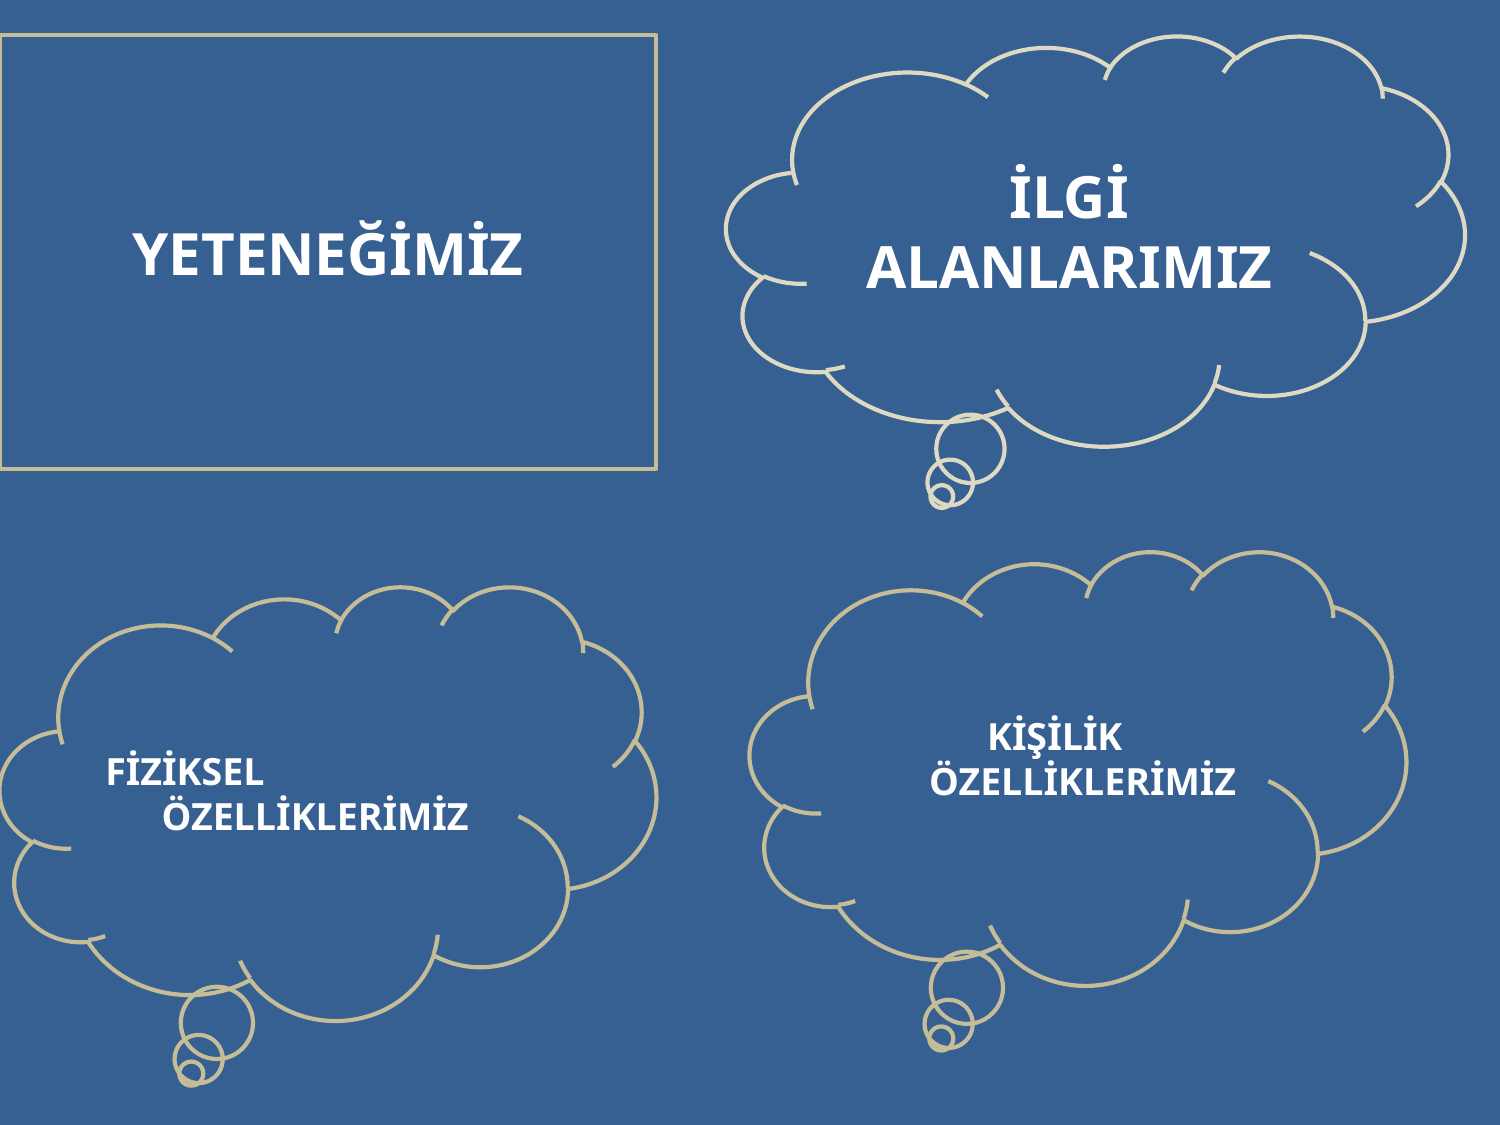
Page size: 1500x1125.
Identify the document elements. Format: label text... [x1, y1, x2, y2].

text_box KİŞİLİK ÖZELLİKLERİMİZ [747, 550, 1409, 1053]
text_box FİZİKSEL ÖZELLİKLERİMİZ [0, 585, 659, 1088]
list YETENEĞİMİZ [0, 33, 658, 471]
text_box İLGİ ALANLARIMIZ [723, 34, 1468, 511]
